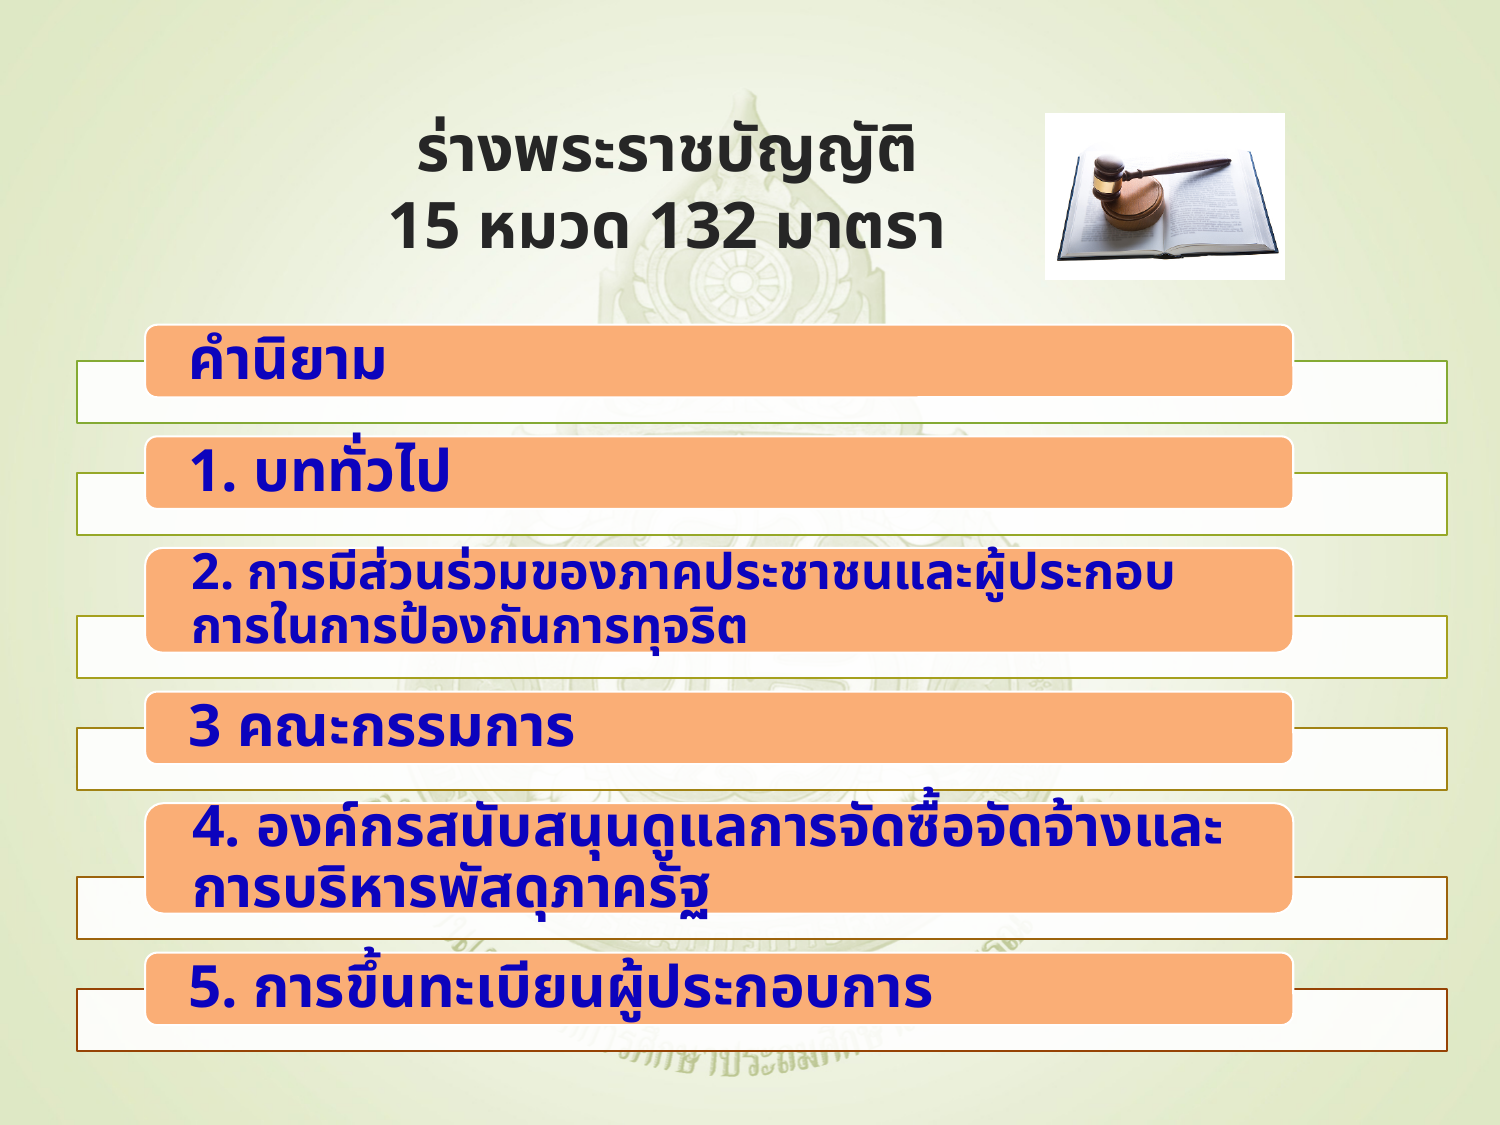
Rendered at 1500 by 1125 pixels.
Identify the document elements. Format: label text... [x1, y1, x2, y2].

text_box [76, 314, 1448, 1062]
picture [0, 0, 1500, 1125]
title ร่างพระราชบัญญัติ 15 หมวด 132 มาตรา [372, 78, 963, 277]
